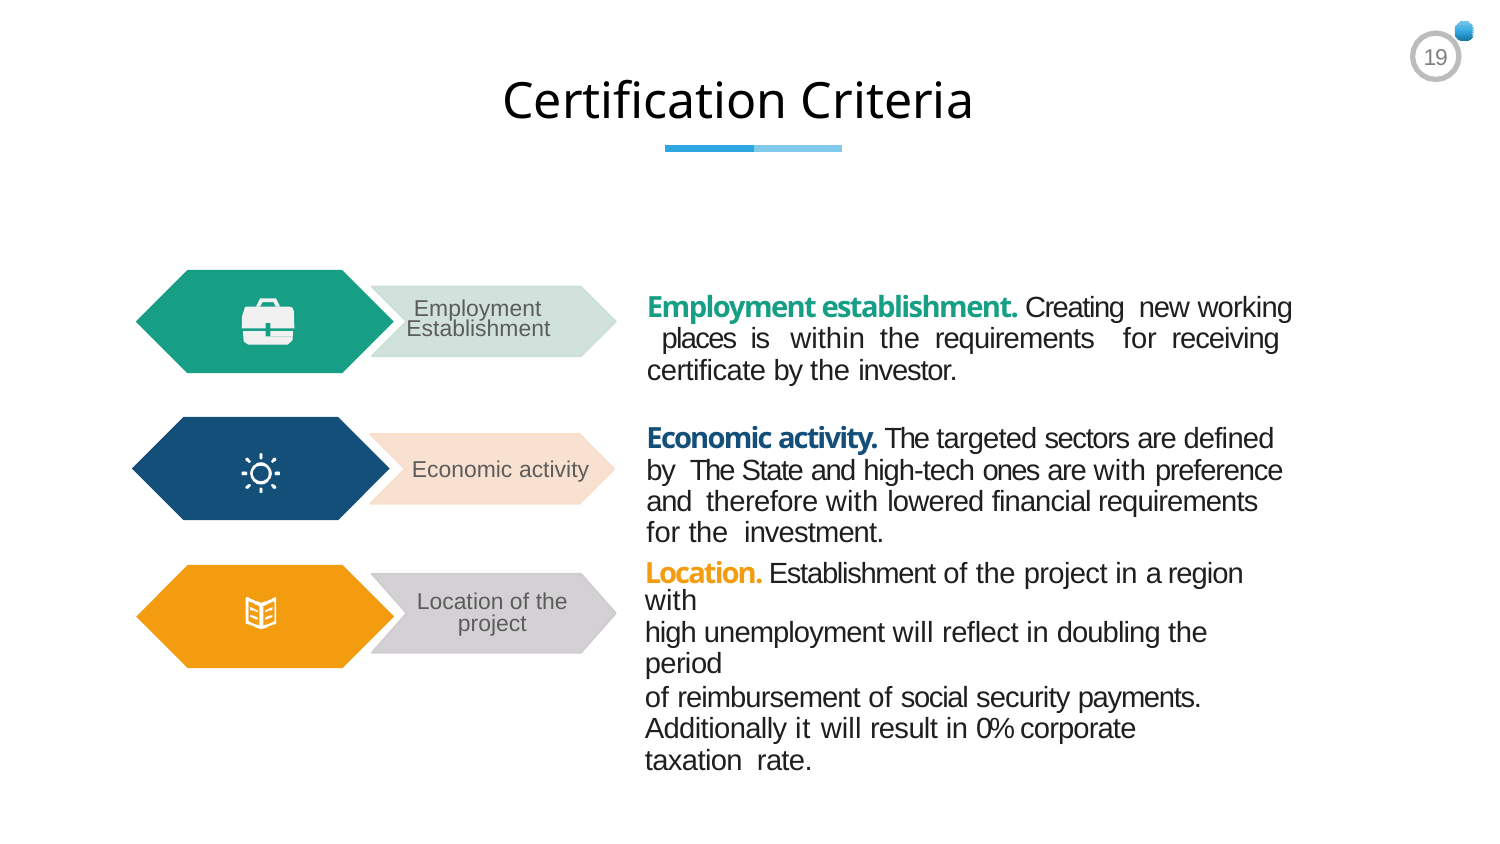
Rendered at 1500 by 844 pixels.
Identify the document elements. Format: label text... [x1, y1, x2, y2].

text_box [131, 416, 390, 521]
text_box Location of the project [410, 591, 574, 636]
text_box 19 [1421, 40, 1450, 70]
text_box Employment establishment. Creating new working places is within the requirements for receiving certificate by the investor. [644, 285, 1294, 387]
text_box Economic activity [406, 452, 593, 482]
text_box [136, 564, 395, 669]
text_box [241, 298, 295, 329]
text_box [1454, 21, 1474, 41]
list Economic activity. The targeted sectors are defined by The State and high-tech ones are with preference and therefore with lowered financial requirements for the investment. Location. Establishment of the project in a region with high unemployment will reflect in doubling the period of reimbursement of social security payments. Additionally it will result in 0% corporate taxation rate. [207, 416, 1294, 844]
text_box [243, 331, 294, 345]
text_box [135, 269, 394, 374]
text_box [371, 286, 616, 357]
text_box [370, 434, 615, 504]
text_box [241, 453, 280, 493]
text_box [245, 597, 277, 629]
title Certification Criteria [434, 66, 1041, 210]
text_box Employment Establishment [394, 295, 562, 341]
text_box [371, 573, 616, 653]
